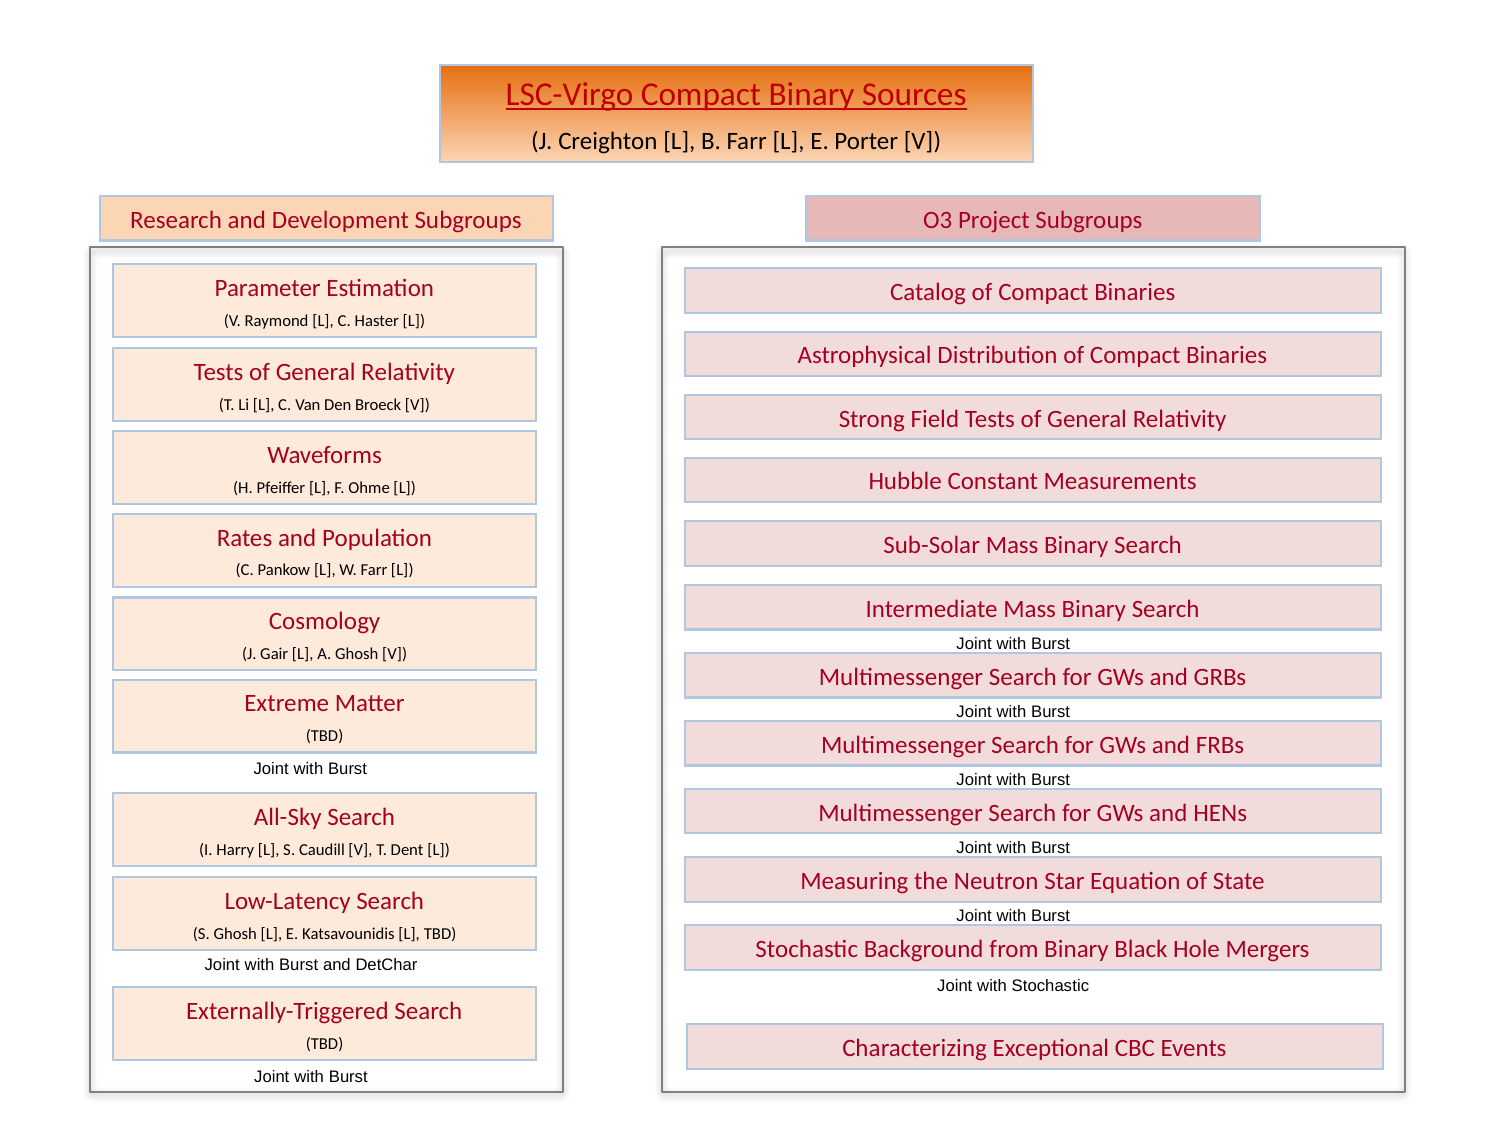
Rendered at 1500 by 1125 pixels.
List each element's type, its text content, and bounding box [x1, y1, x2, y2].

text_box Joint with Burst [941, 761, 1086, 788]
text_box Intermediate Mass Binary Search [684, 584, 1382, 630]
text_box Joint with Burst and DetChar [189, 946, 433, 982]
text_box Characterizing Exceptional CBC Events [686, 1024, 1383, 1070]
text_box Hubble Constant Measurements [684, 457, 1382, 503]
text_box Joint with Stochastic [922, 967, 1105, 1002]
text_box Sub-Solar Mass Binary Search [684, 521, 1382, 567]
text_box Joint with Burst [238, 750, 383, 786]
text_box Joint with Burst [941, 897, 1086, 925]
text_box Externally-Triggered Search (TBD) [113, 986, 537, 1060]
text_box Research and Development Subgroups [99, 195, 554, 241]
text_box O3 Project Subgroups [806, 195, 1260, 241]
text_box Multimessenger Search for GWs and HENs [684, 788, 1382, 834]
text_box Joint with Burst [941, 829, 1086, 856]
text_box Stochastic Background from Binary Black Hole Mergers [684, 925, 1382, 970]
text_box Cosmology (J. Gair [L], A. Ghosh [V]) [113, 597, 537, 671]
text_box Measuring the Neutron Star Equation of State [684, 856, 1382, 902]
text_box LSC-Virgo Compact Binary Sources (J. Creighton [L], B. Farr [L], E. Porter [V]) [440, 64, 1033, 162]
text_box Joint with Burst [239, 1058, 384, 1093]
text_box Multimessenger Search for GWs and GRBs [684, 652, 1382, 698]
text_box [89, 246, 564, 1092]
text_box Multimessenger Search for GWs and FRBs [684, 720, 1382, 766]
text_box Extreme Matter (TBD) [113, 679, 537, 753]
text_box Joint with Burst [941, 693, 1086, 720]
text_box Joint with Burst [941, 625, 1086, 652]
text_box [661, 246, 1406, 1092]
